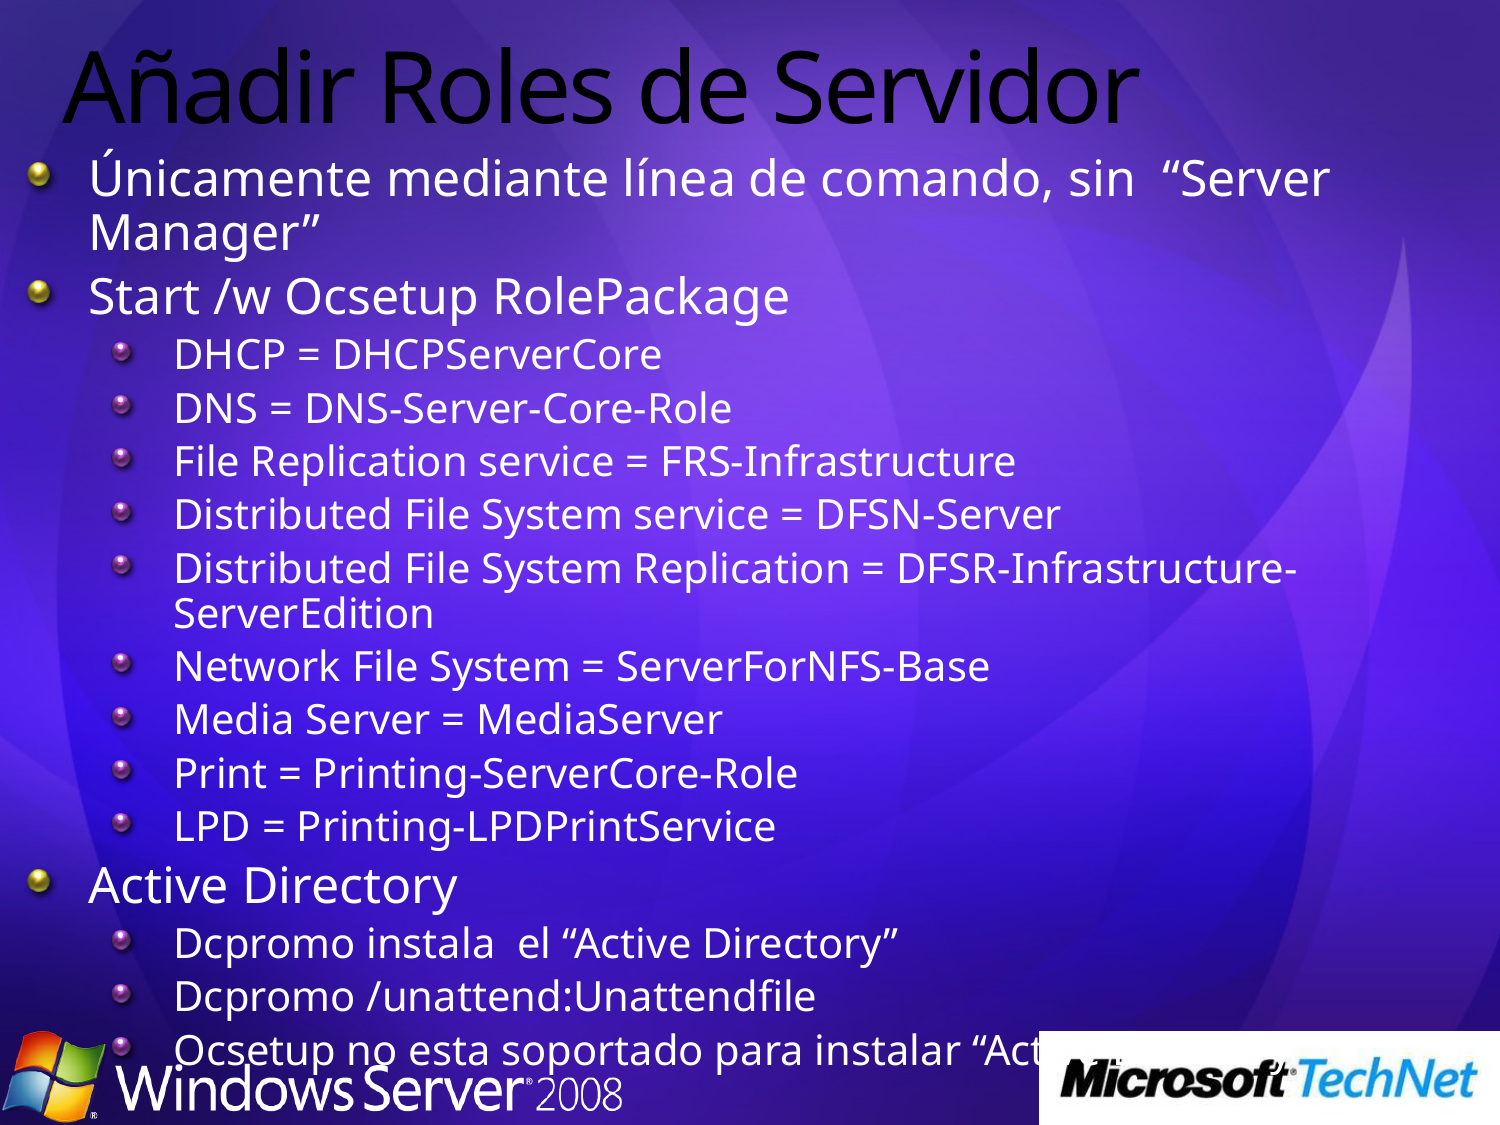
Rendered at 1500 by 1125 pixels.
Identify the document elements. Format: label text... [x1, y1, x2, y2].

picture [108, 339, 138, 369]
picture [108, 445, 138, 475]
picture [0, 0, 1500, 1125]
picture [108, 810, 138, 840]
picture [108, 704, 138, 734]
picture [108, 552, 138, 582]
picture [108, 392, 138, 422]
picture [108, 499, 138, 529]
picture [108, 757, 138, 787]
list Únicamente mediante línea de comando, sin “Server Manager” Start /w Ocsetup RolePackage DHCP = DHCPServerCore DNS = DNS-Server-Core-Role File Replication service = FRS-Infrastructure Distributed File System service = DFSN-Server Distributed File System Replication = DFSR-Infrastructure-ServerEdition Network File System = ServerForNFS-Base Media Server = MediaServer Print = Printing-ServerCore-Role LPD = Printing-LPDPrintService Active Directory Dcpromo instala el “Active Directory” Dcpromo /unattend:Unattendfile Ocsetup no esta soportado para instalar “Active Directory” [23, 153, 1500, 1008]
picture [108, 650, 138, 680]
title Añadir Roles de Servidor [62, 37, 1438, 147]
picture [108, 927, 138, 958]
